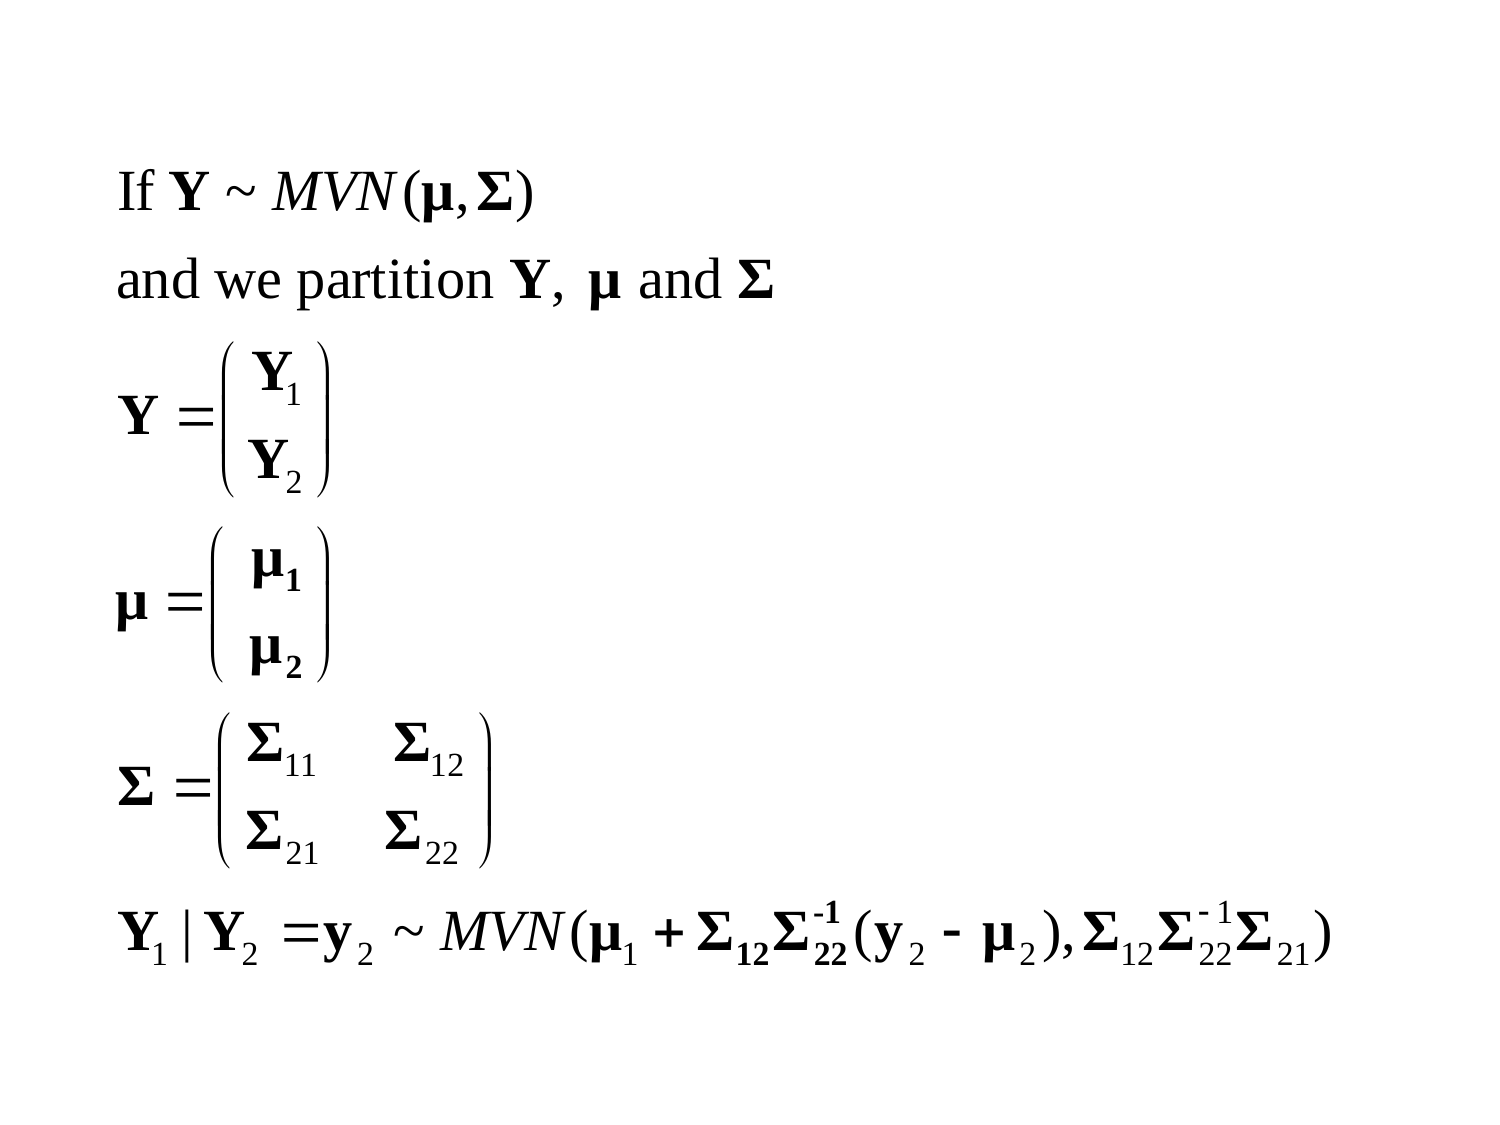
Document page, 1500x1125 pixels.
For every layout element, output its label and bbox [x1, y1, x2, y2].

text_box [110, 162, 1341, 973]
